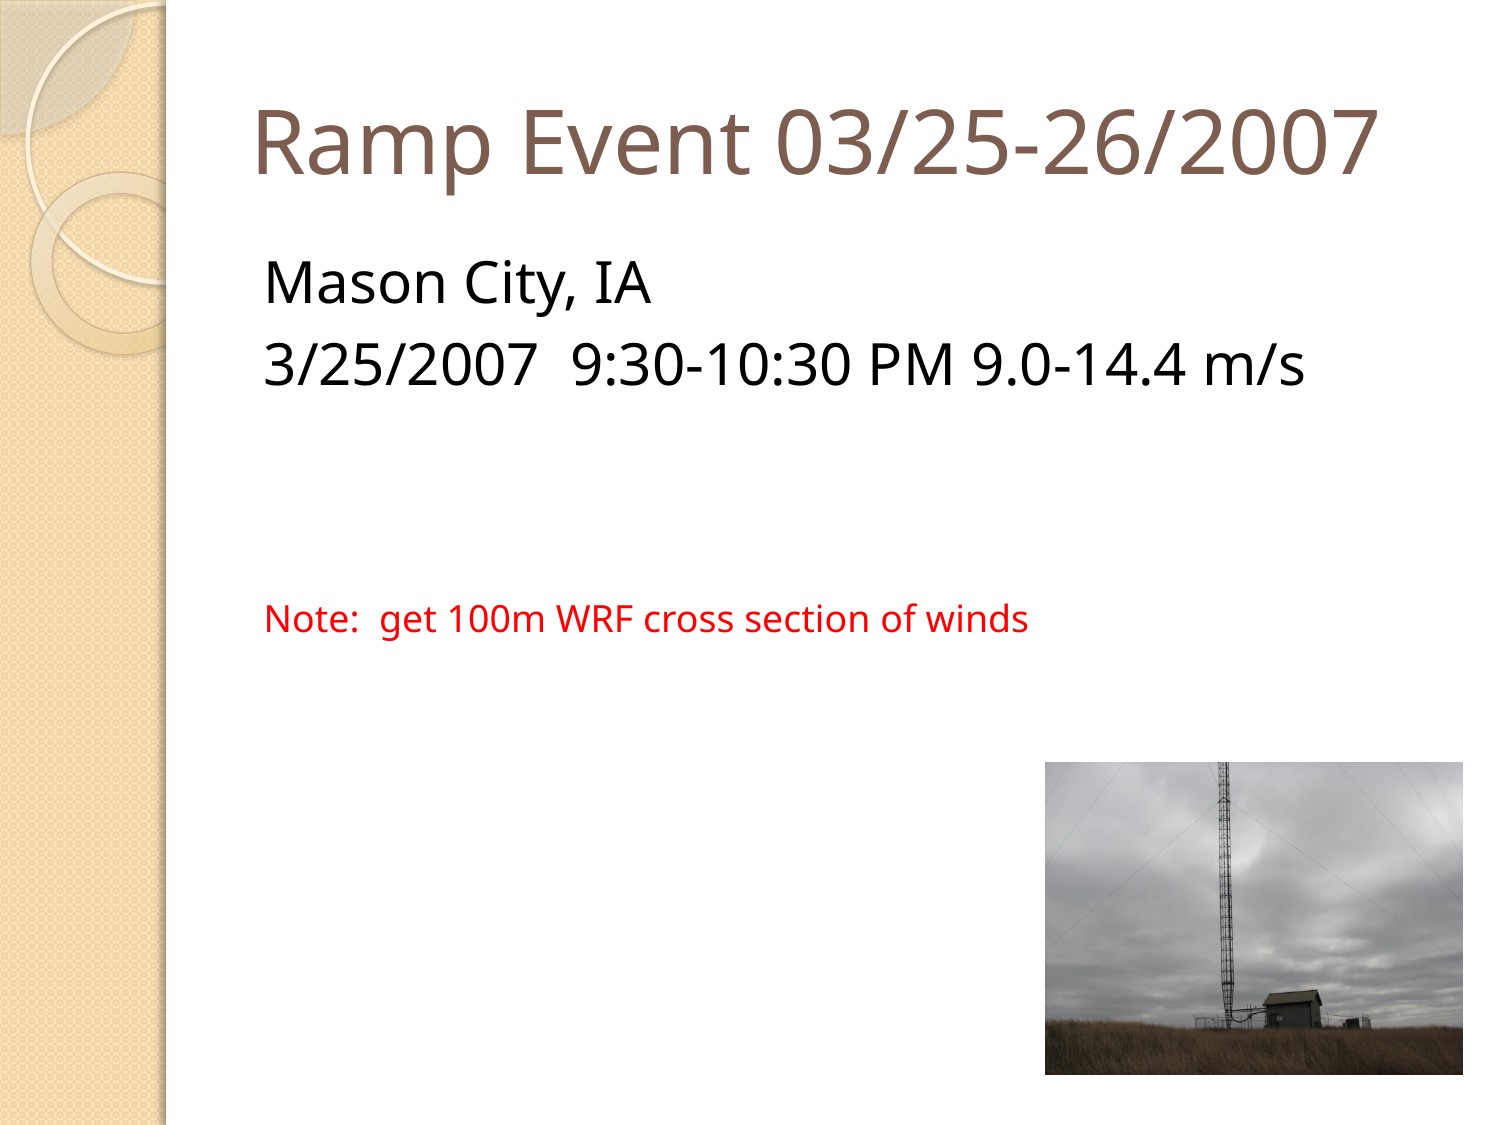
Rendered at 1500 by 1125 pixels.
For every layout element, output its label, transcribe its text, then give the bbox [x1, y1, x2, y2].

picture [1045, 762, 1463, 1076]
title Ramp Event 03/25-26/2007 [235, 45, 1466, 233]
list Mason City, IA 3/25/2007 9:30-10:30 PM 9.0-14.4 m/s Note: get 100m WRF cross section of winds [235, 237, 1325, 1025]
